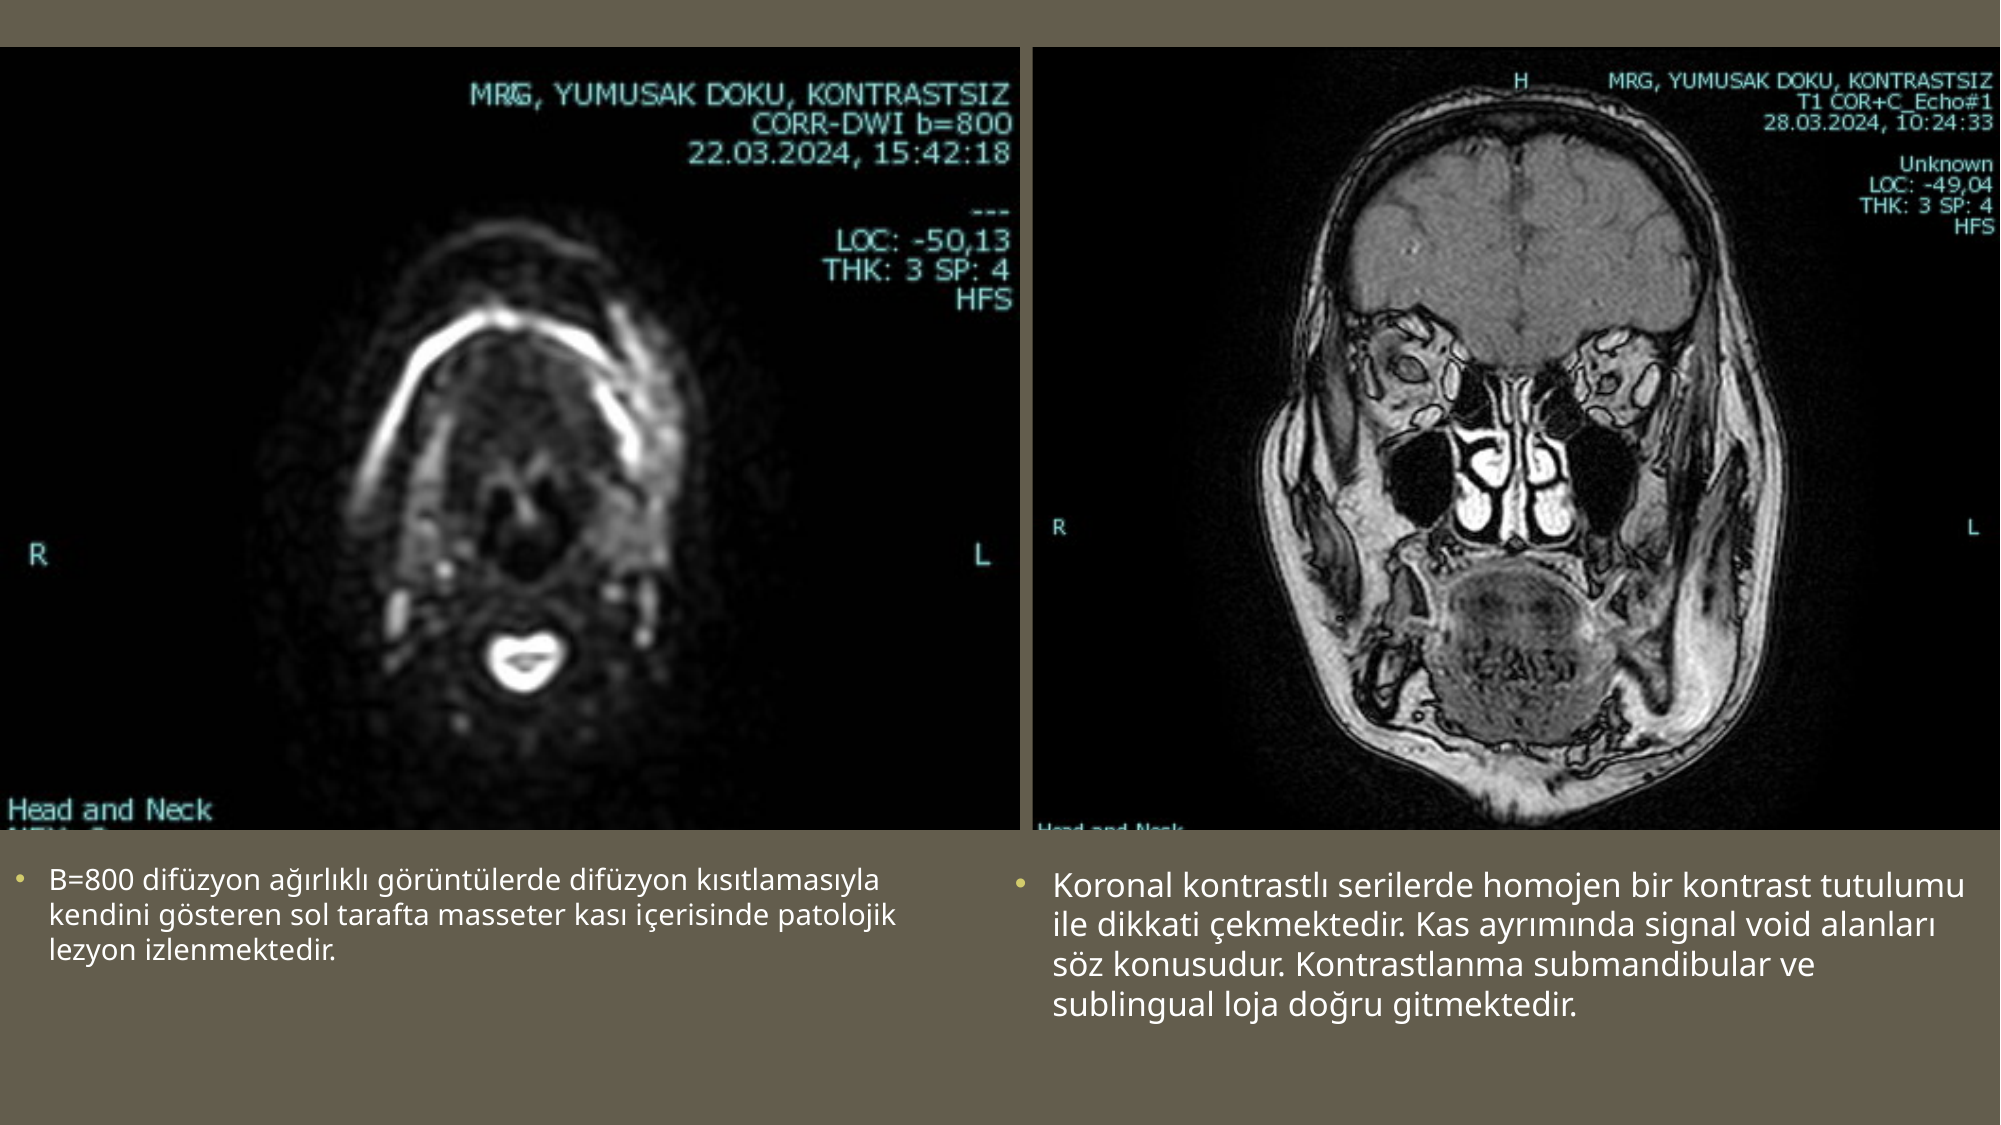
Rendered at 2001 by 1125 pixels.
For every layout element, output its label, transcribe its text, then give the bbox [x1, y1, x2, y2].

text_box Koronal kontrastlı serilerde homojen bir kontrast tutulumu ile dikkati çekmektedir. Kas ayrımında signal void alanları söz konusudur. Kontrastlanma submandibular ve sublingual loja doğru gitmektedir. [999, 856, 2000, 979]
list B=800 difüzyon ağırlıklı görüntülerde difüzyon kısıtlamasıyla kendini gösteren sol tarafta masseter kası içerisinde patolojik lezyon izlenmektedir. [0, 853, 1000, 975]
picture [1032, 47, 2000, 830]
picture [0, 47, 1020, 830]
